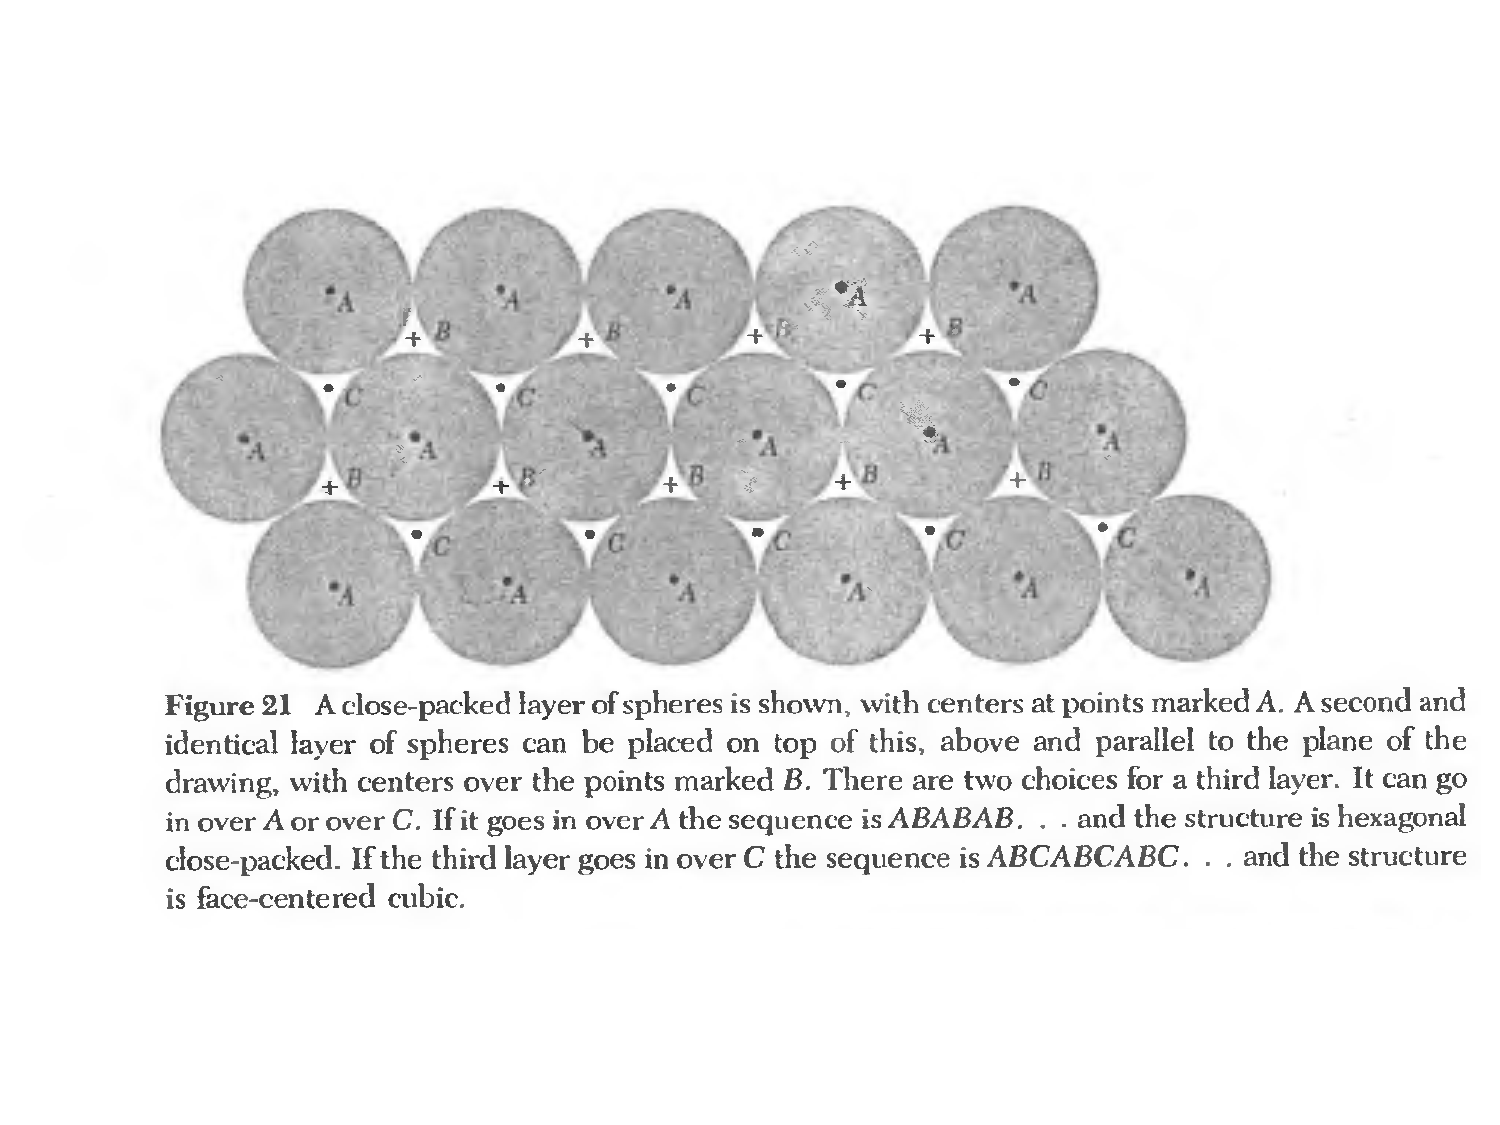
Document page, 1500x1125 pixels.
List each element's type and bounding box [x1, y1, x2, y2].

picture [17, 172, 1481, 930]
